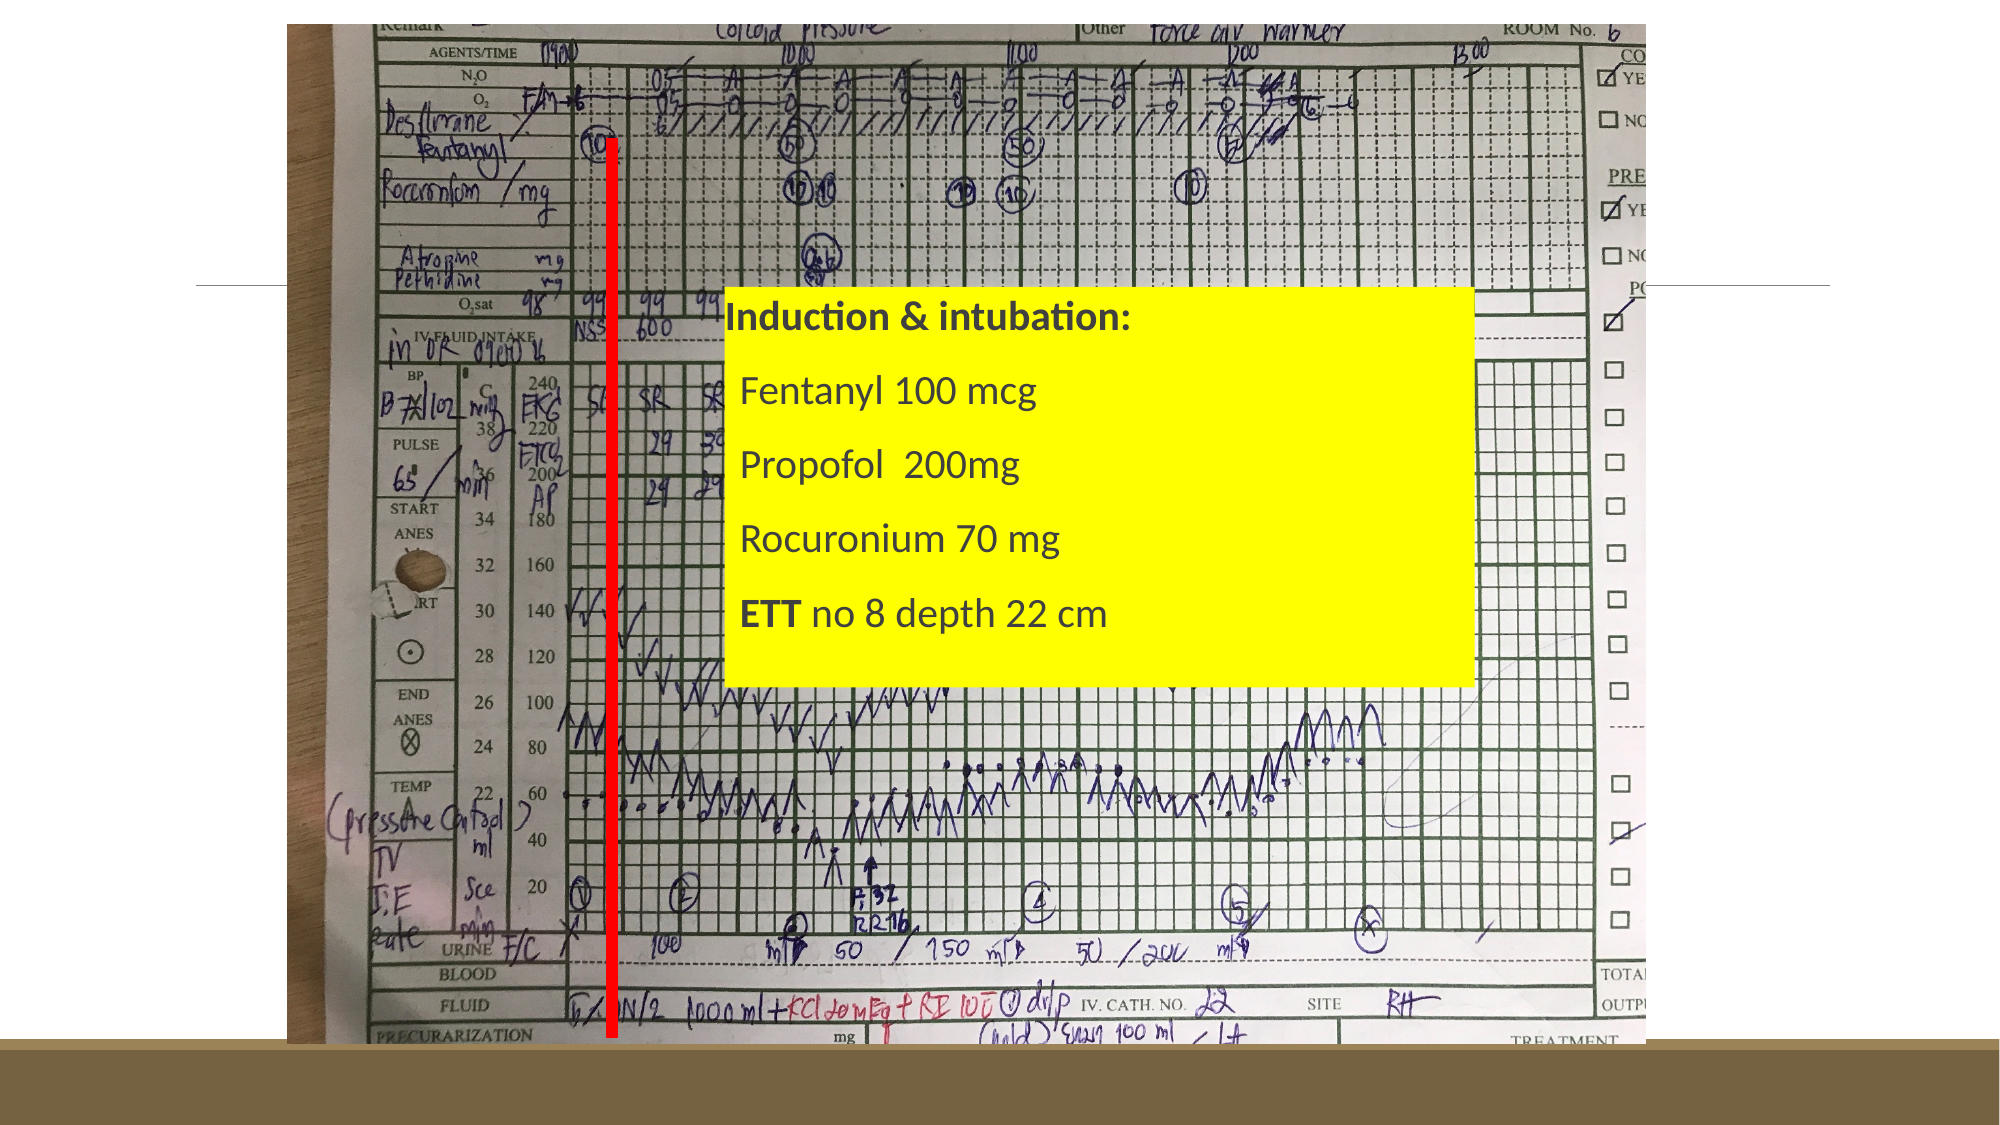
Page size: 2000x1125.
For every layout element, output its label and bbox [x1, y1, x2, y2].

picture [286, 24, 1647, 1045]
